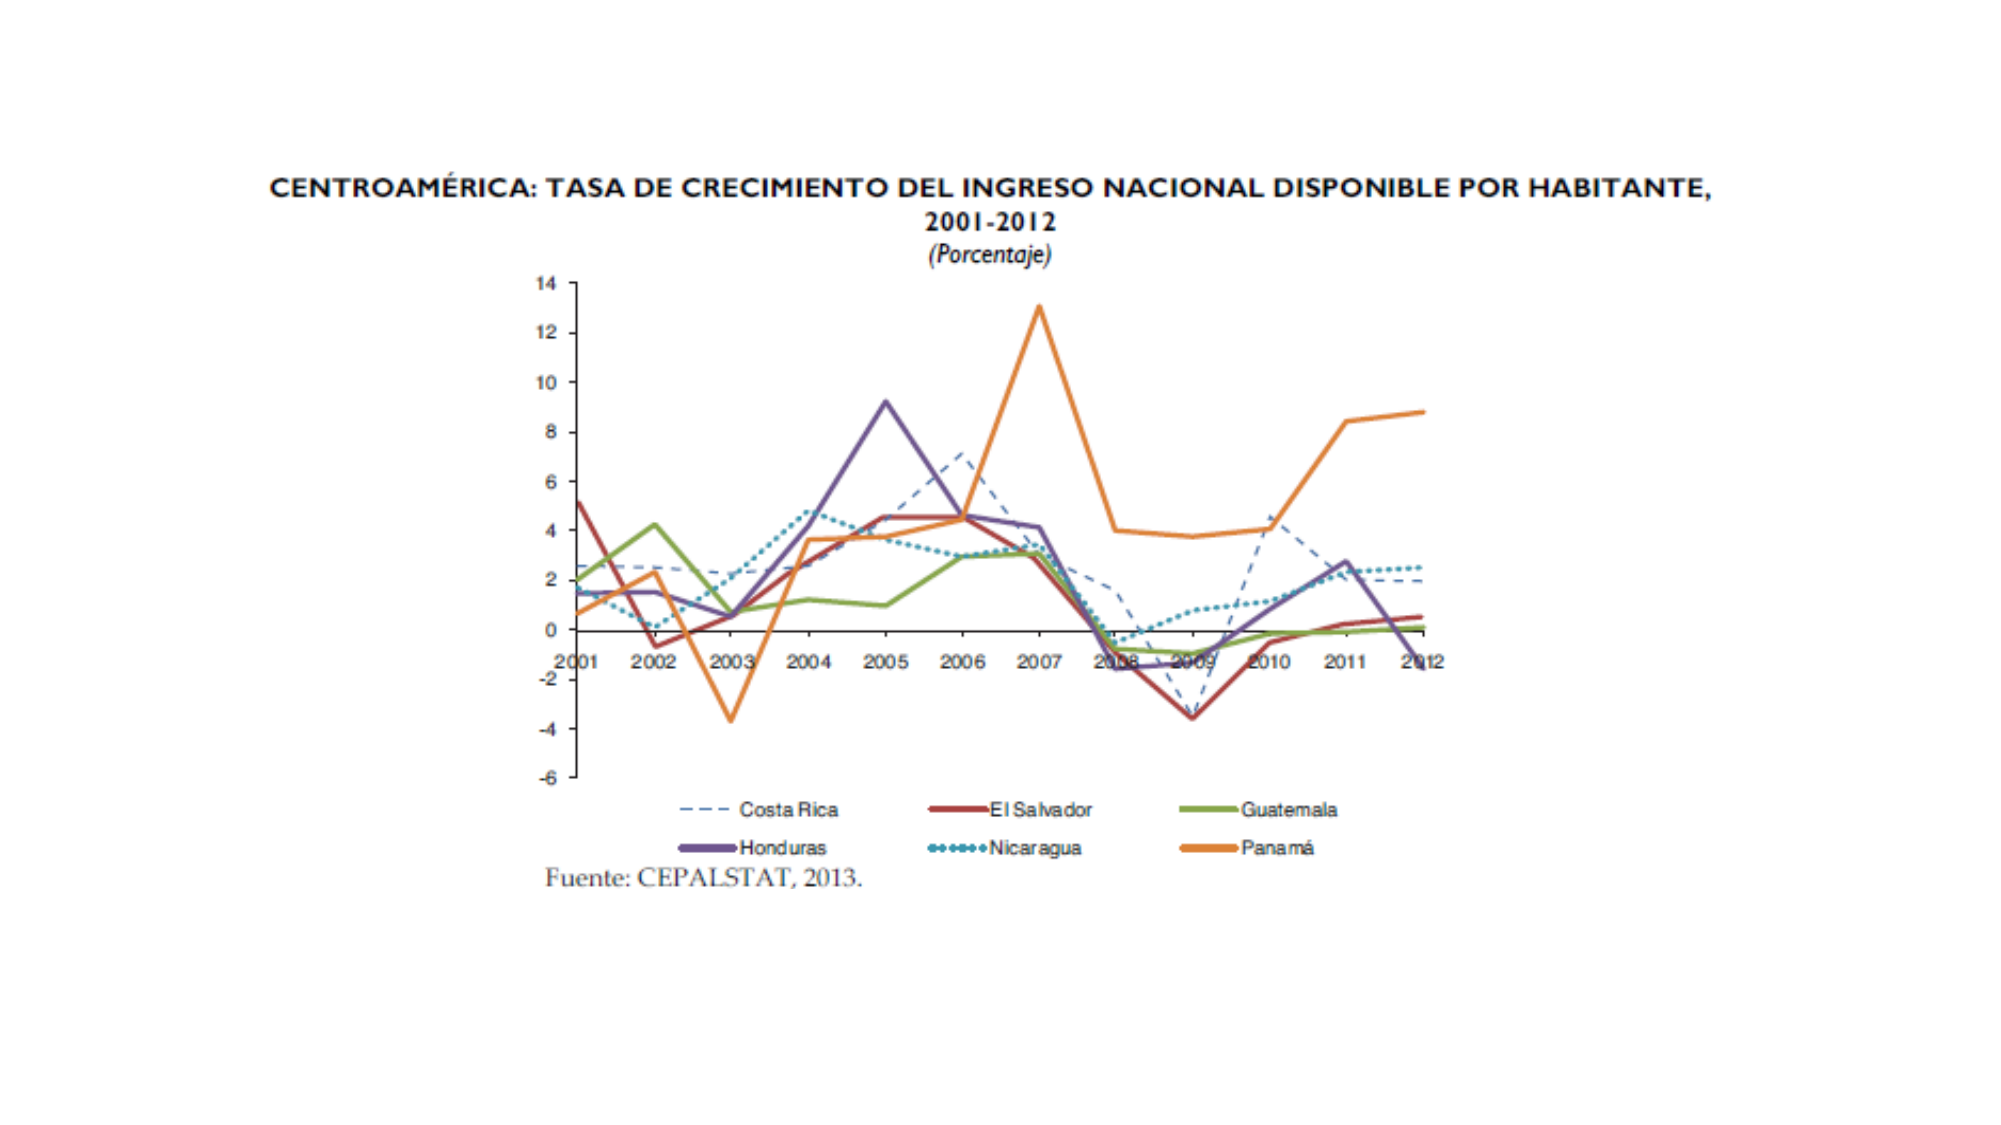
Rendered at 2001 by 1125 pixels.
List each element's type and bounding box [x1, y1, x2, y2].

picture [255, 170, 1724, 889]
